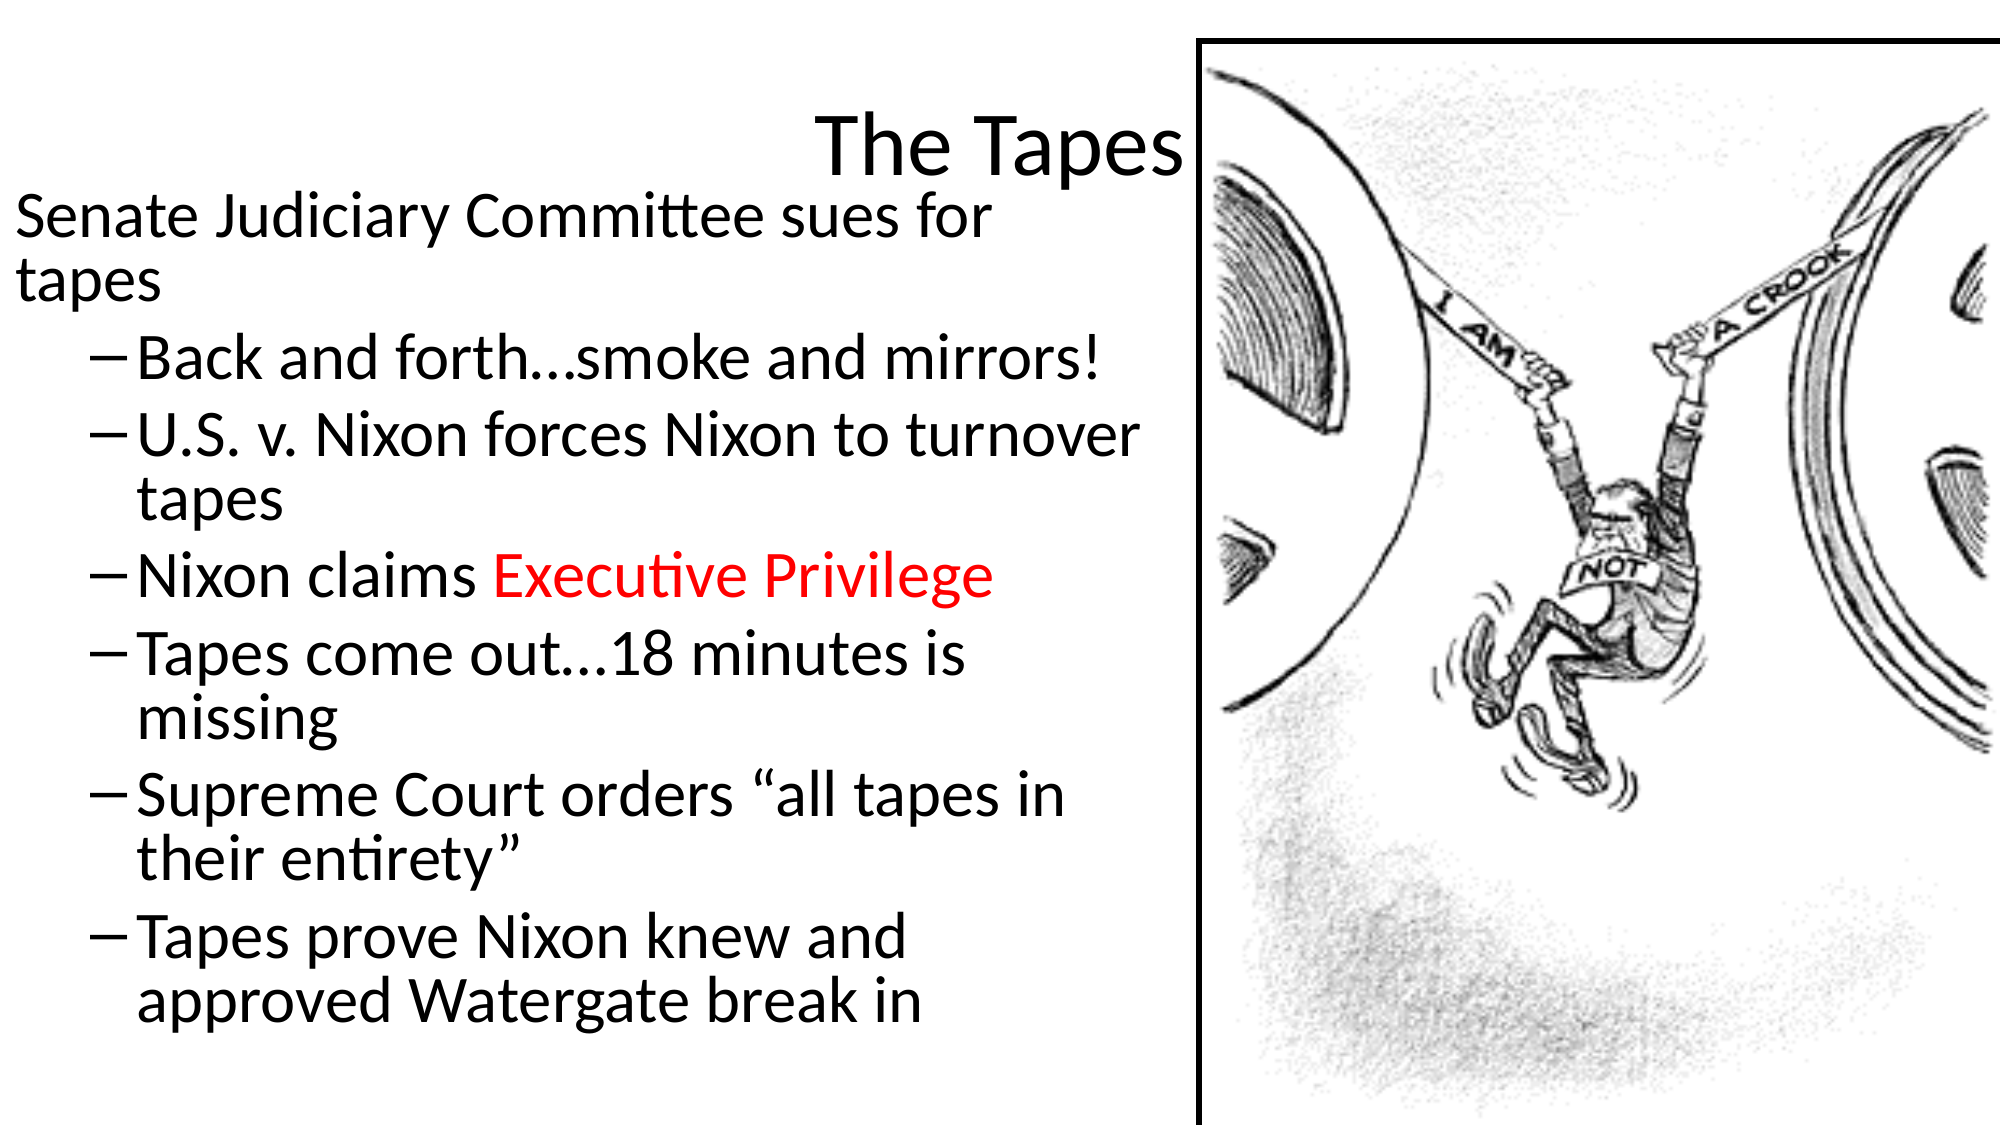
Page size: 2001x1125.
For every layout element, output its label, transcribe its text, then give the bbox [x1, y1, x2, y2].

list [1201, 44, 2000, 1125]
title The Tapes [99, 45, 1196, 233]
list Senate Judiciary Committee sues for tapes Back and forth…smoke and mirrors! U.S. v. Nixon forces Nixon to turnover tapes Nixon claims Executive Privilege Tapes come out…18 minutes is missing Supreme Court orders “all tapes in their entirety” Tapes prove Nixon knew and approved Watergate break in [0, 179, 1165, 1125]
